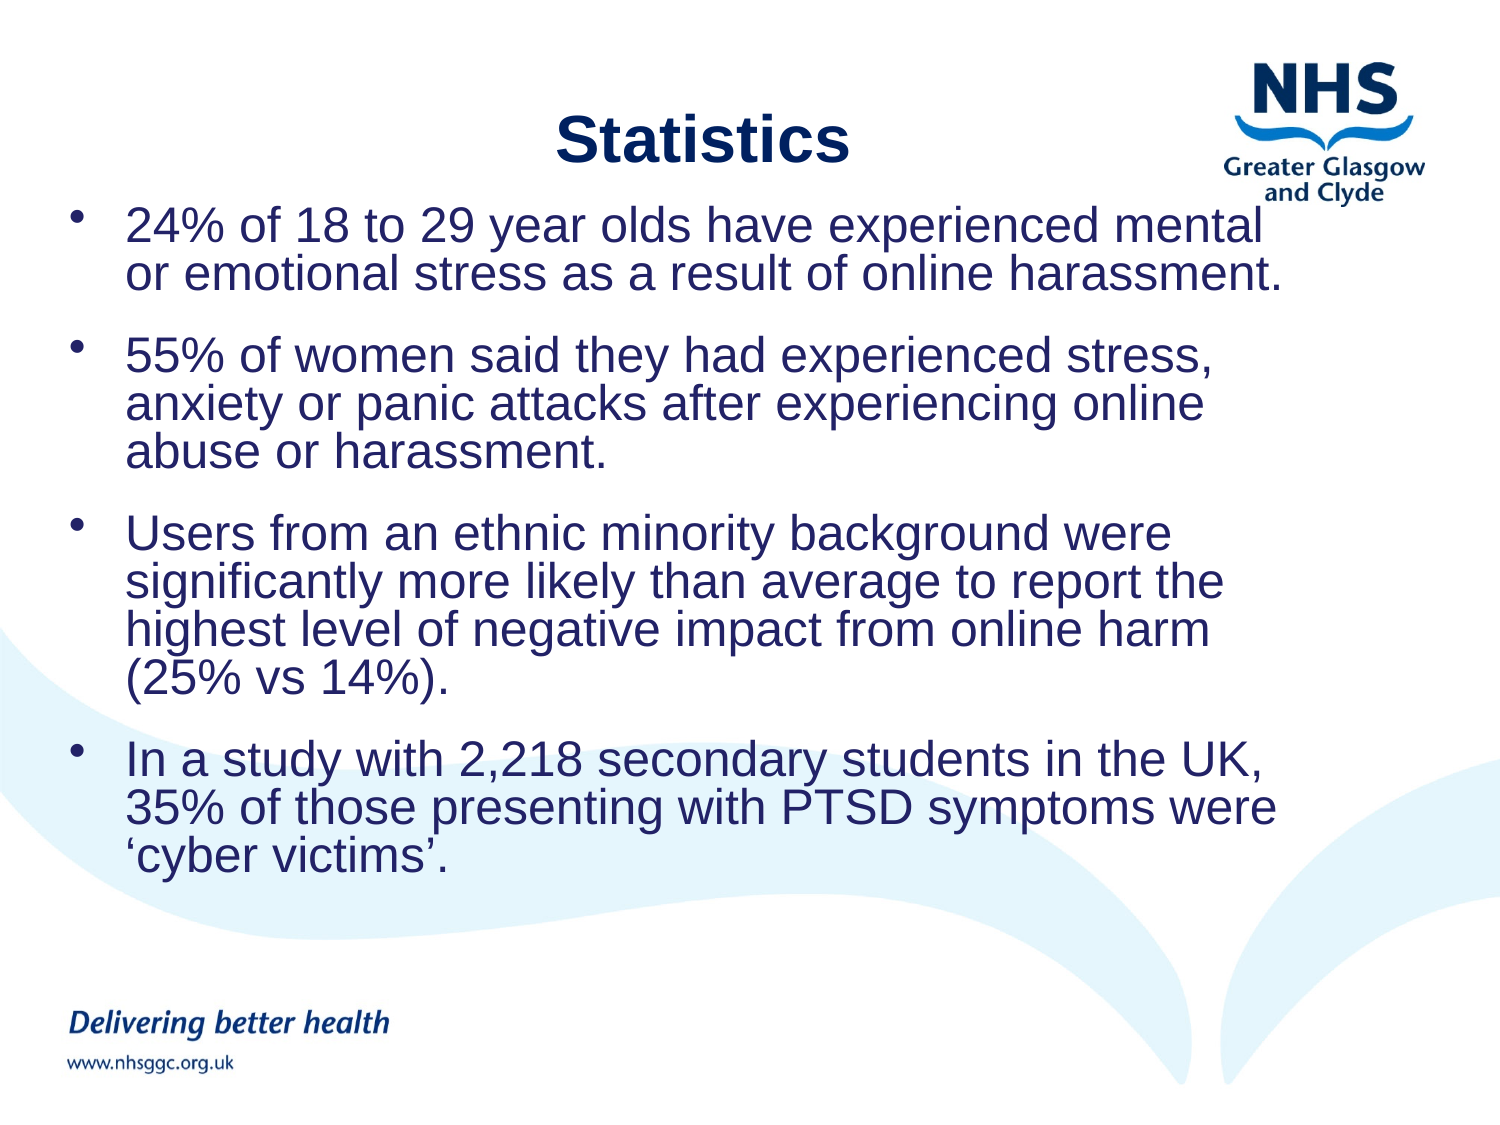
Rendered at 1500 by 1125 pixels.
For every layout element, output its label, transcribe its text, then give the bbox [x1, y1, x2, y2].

picture [0, 612, 1500, 1103]
list 24% of 18 to 29 year olds have experienced mental or emotional stress as a result of online harassment. 55% of women said they had experienced stress, anxiety or panic attacks after experiencing online abuse or harassment. Users from an ethnic minority background were significantly more likely than average to report the highest level of negative impact from online harm (25% vs 14%). In a study with 2,218 secondary students in the UK, 35% of those presenting with PTSD symptoms were ‘cyber victims’. [53, 161, 1330, 994]
picture [1224, 62, 1425, 207]
title Statistics [65, 80, 1342, 192]
